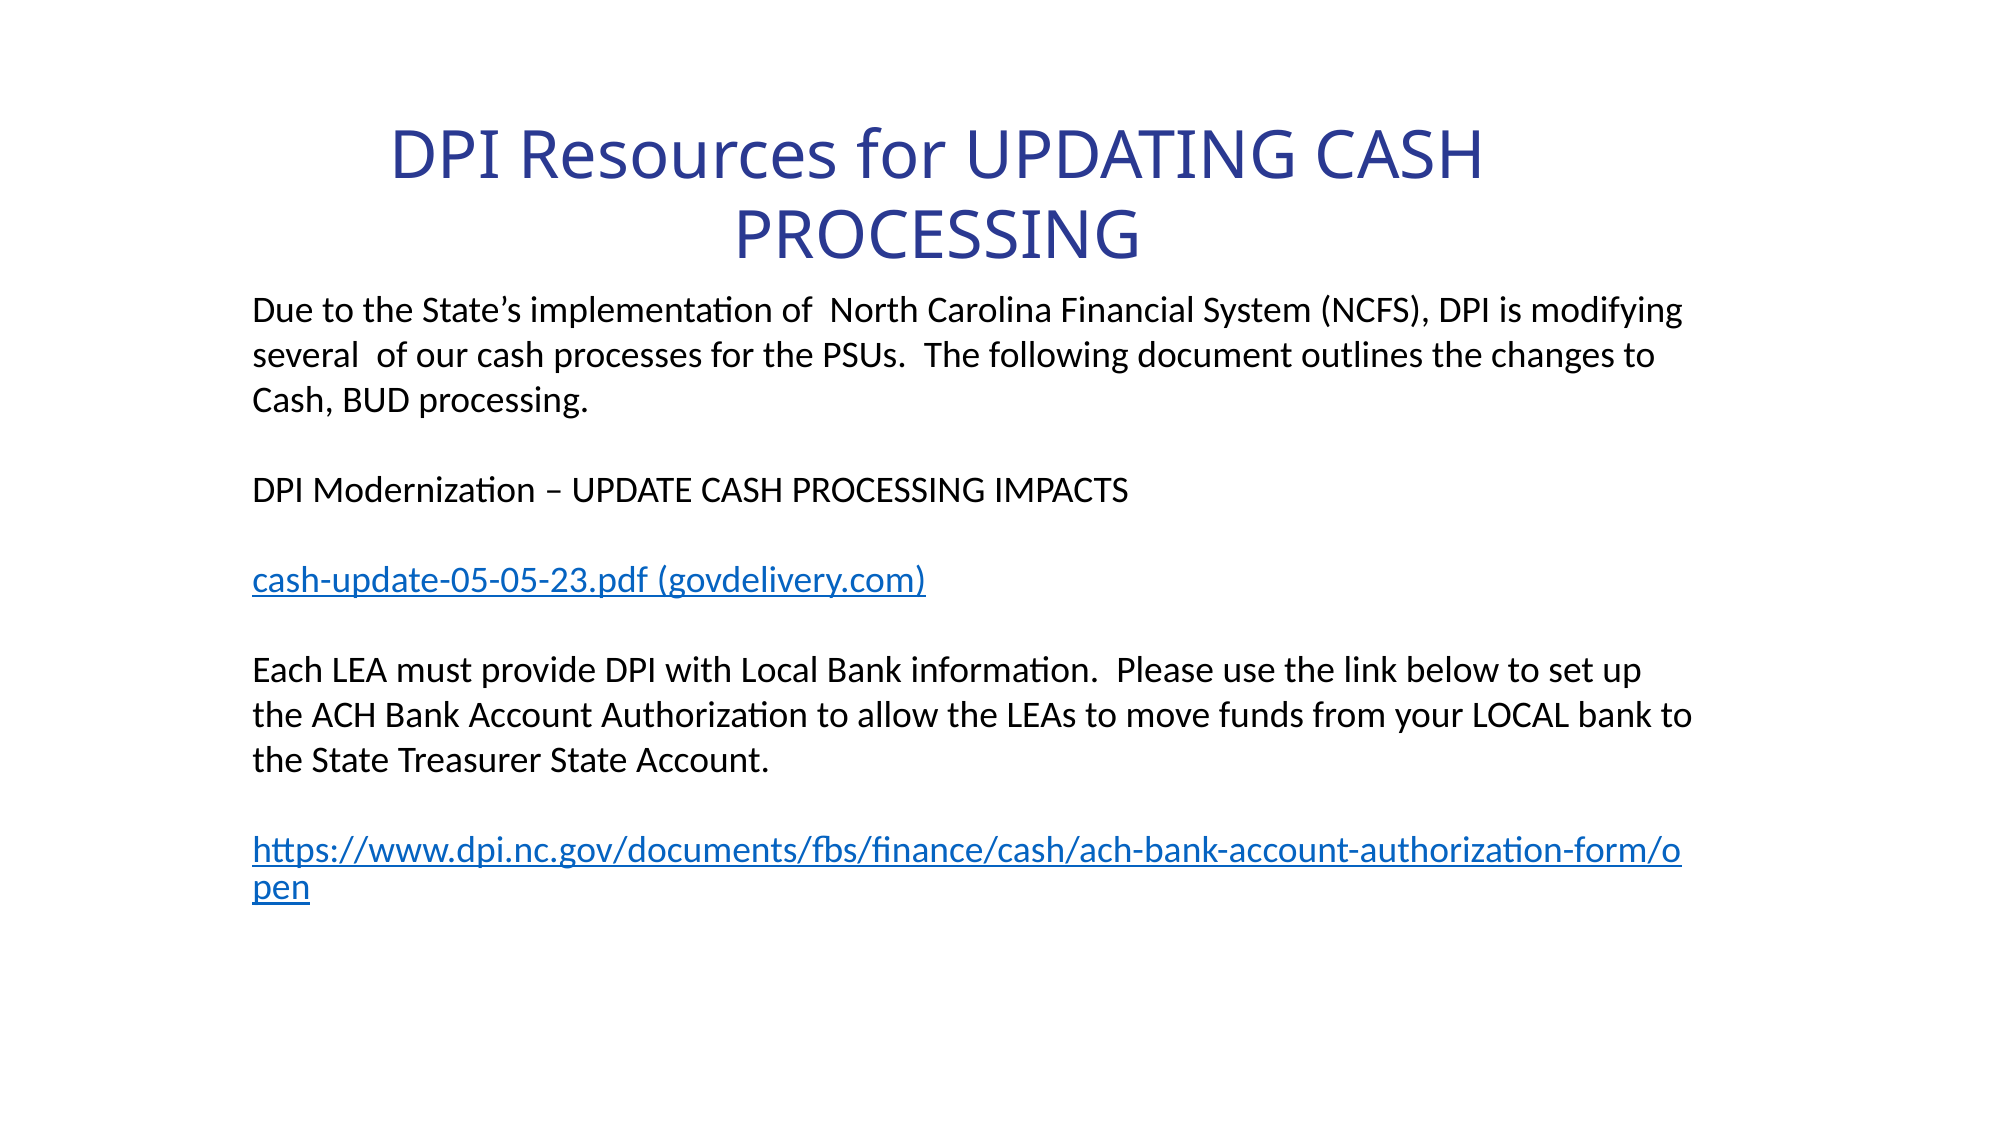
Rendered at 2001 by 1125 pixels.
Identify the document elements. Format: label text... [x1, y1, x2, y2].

text_box DPI Resources for UPDATING CASH PROCESSING [237, 104, 1639, 280]
text_box Due to the State’s implementation of North Carolina Financial System (NCFS), DPI is modifying several of our cash processes for the PSUs. The following document outlines the changes to Cash, BUD processing. DPI Modernization – UPDATE CASH PROCESSING IMPACTS cash-update-05-05-23.pdf (govdelivery.com) Each LEA must provide DPI with Local Bank information. Please use the link below to set up the ACH Bank Account Authorization to allow the LEAs to move funds from your LOCAL bank to the State Treasurer State Account. https://www.dpi.nc.gov/documents/fbs/finance/cash/ach-bank-account-authorization-form/open [237, 277, 1715, 1058]
